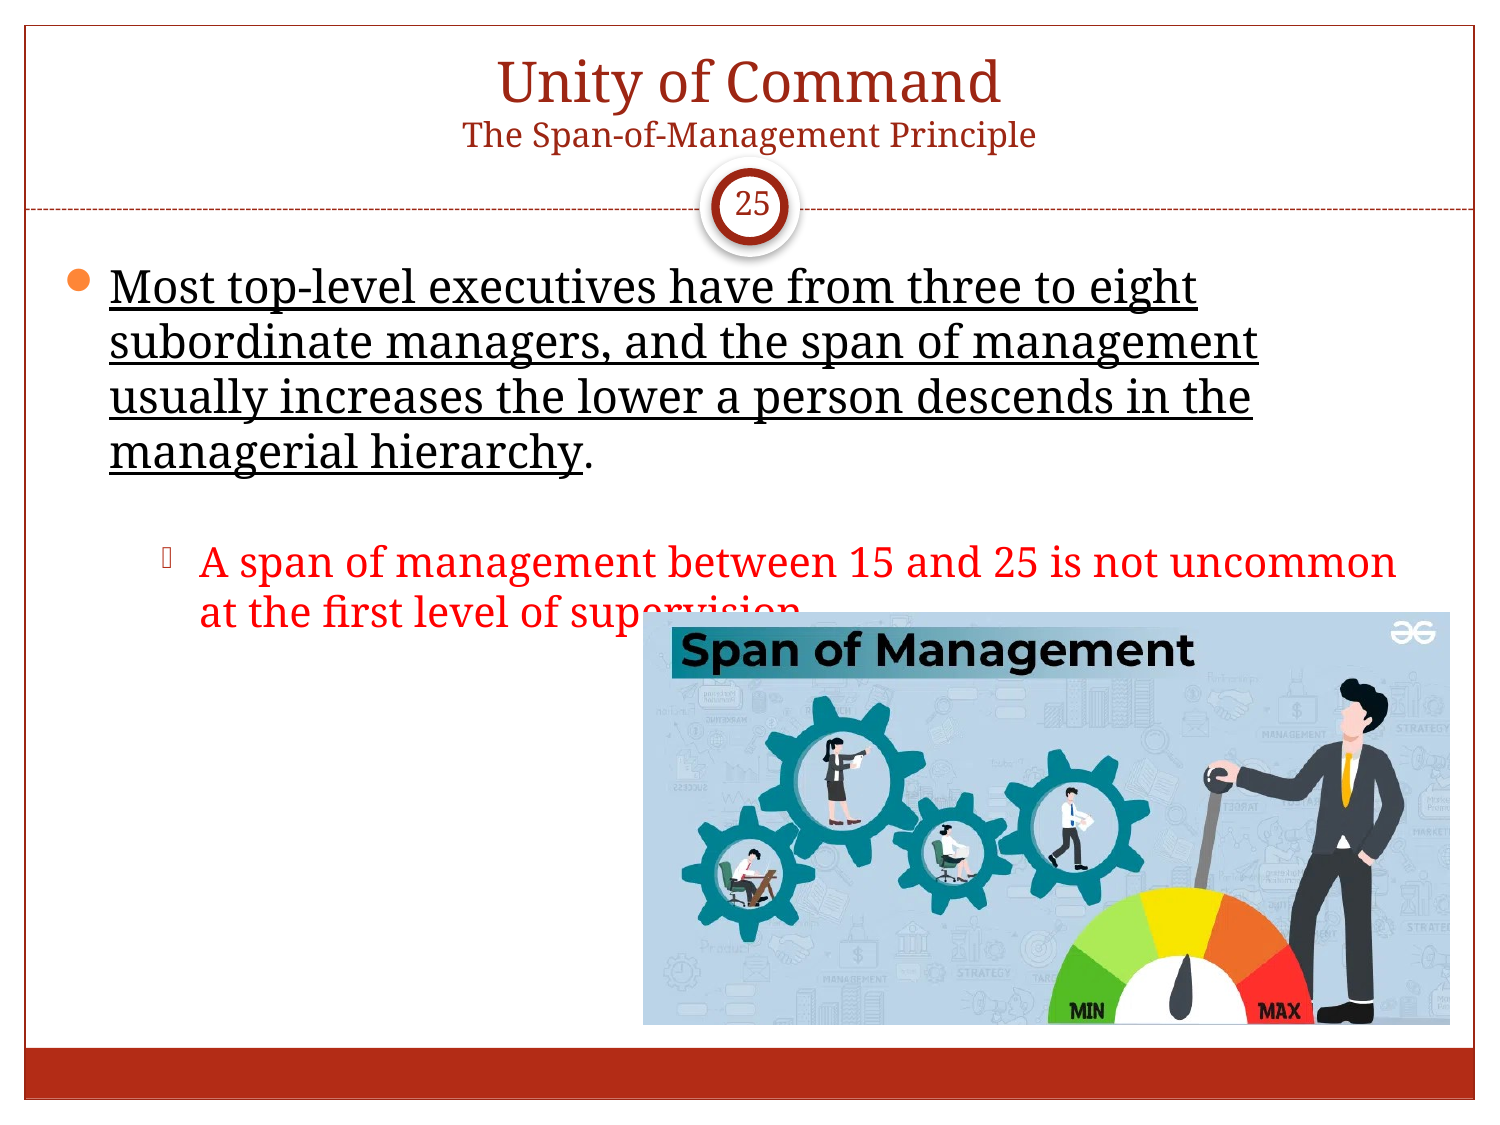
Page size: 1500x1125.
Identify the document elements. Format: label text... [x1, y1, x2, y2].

slide_number 25 [715, 168, 791, 241]
list Most top-level executives have from three to eight subordinate managers, and the span of management usually increases the lower a person descends in the managerial hierarchy. A span of management between 15 and 25 is not uncommon at the first level of supervision. [49, 250, 1445, 1001]
picture [643, 612, 1450, 1026]
title Unity of Command The Span-of-Management Principle [49, 37, 1450, 162]
